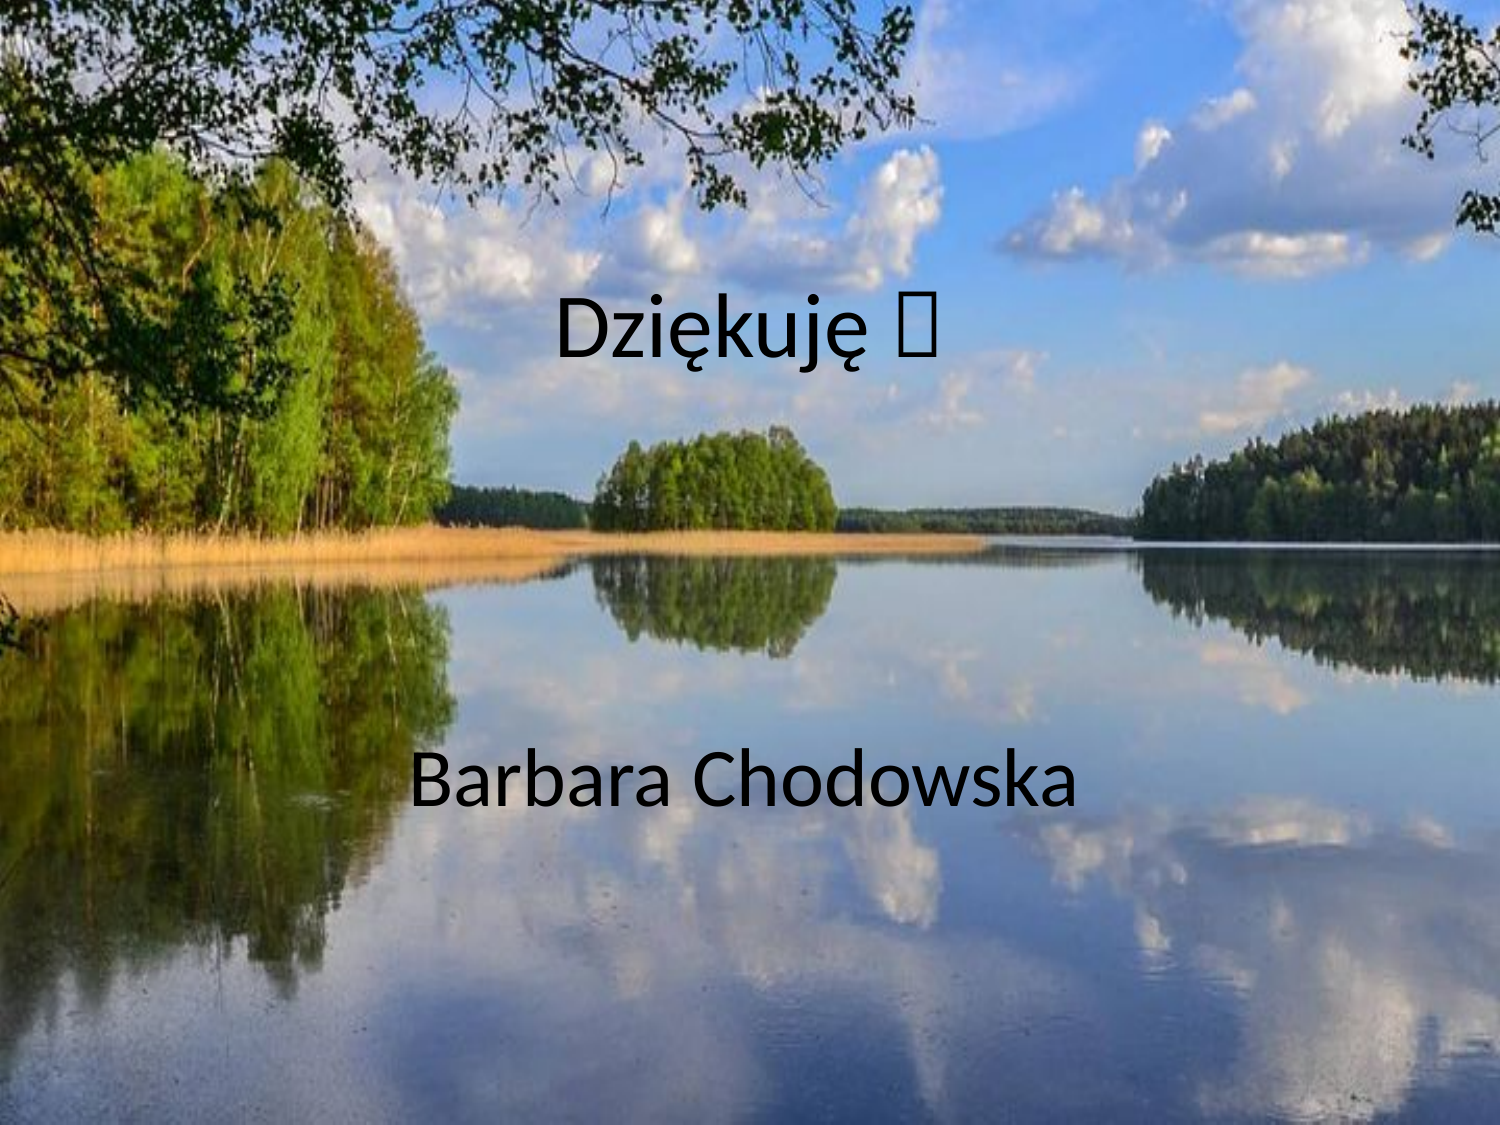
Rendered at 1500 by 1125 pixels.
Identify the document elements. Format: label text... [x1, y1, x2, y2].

text_box Barbara Chodowska [76, 716, 1412, 831]
title Dziękuję  [75, 172, 1425, 468]
picture [0, 0, 1500, 1125]
